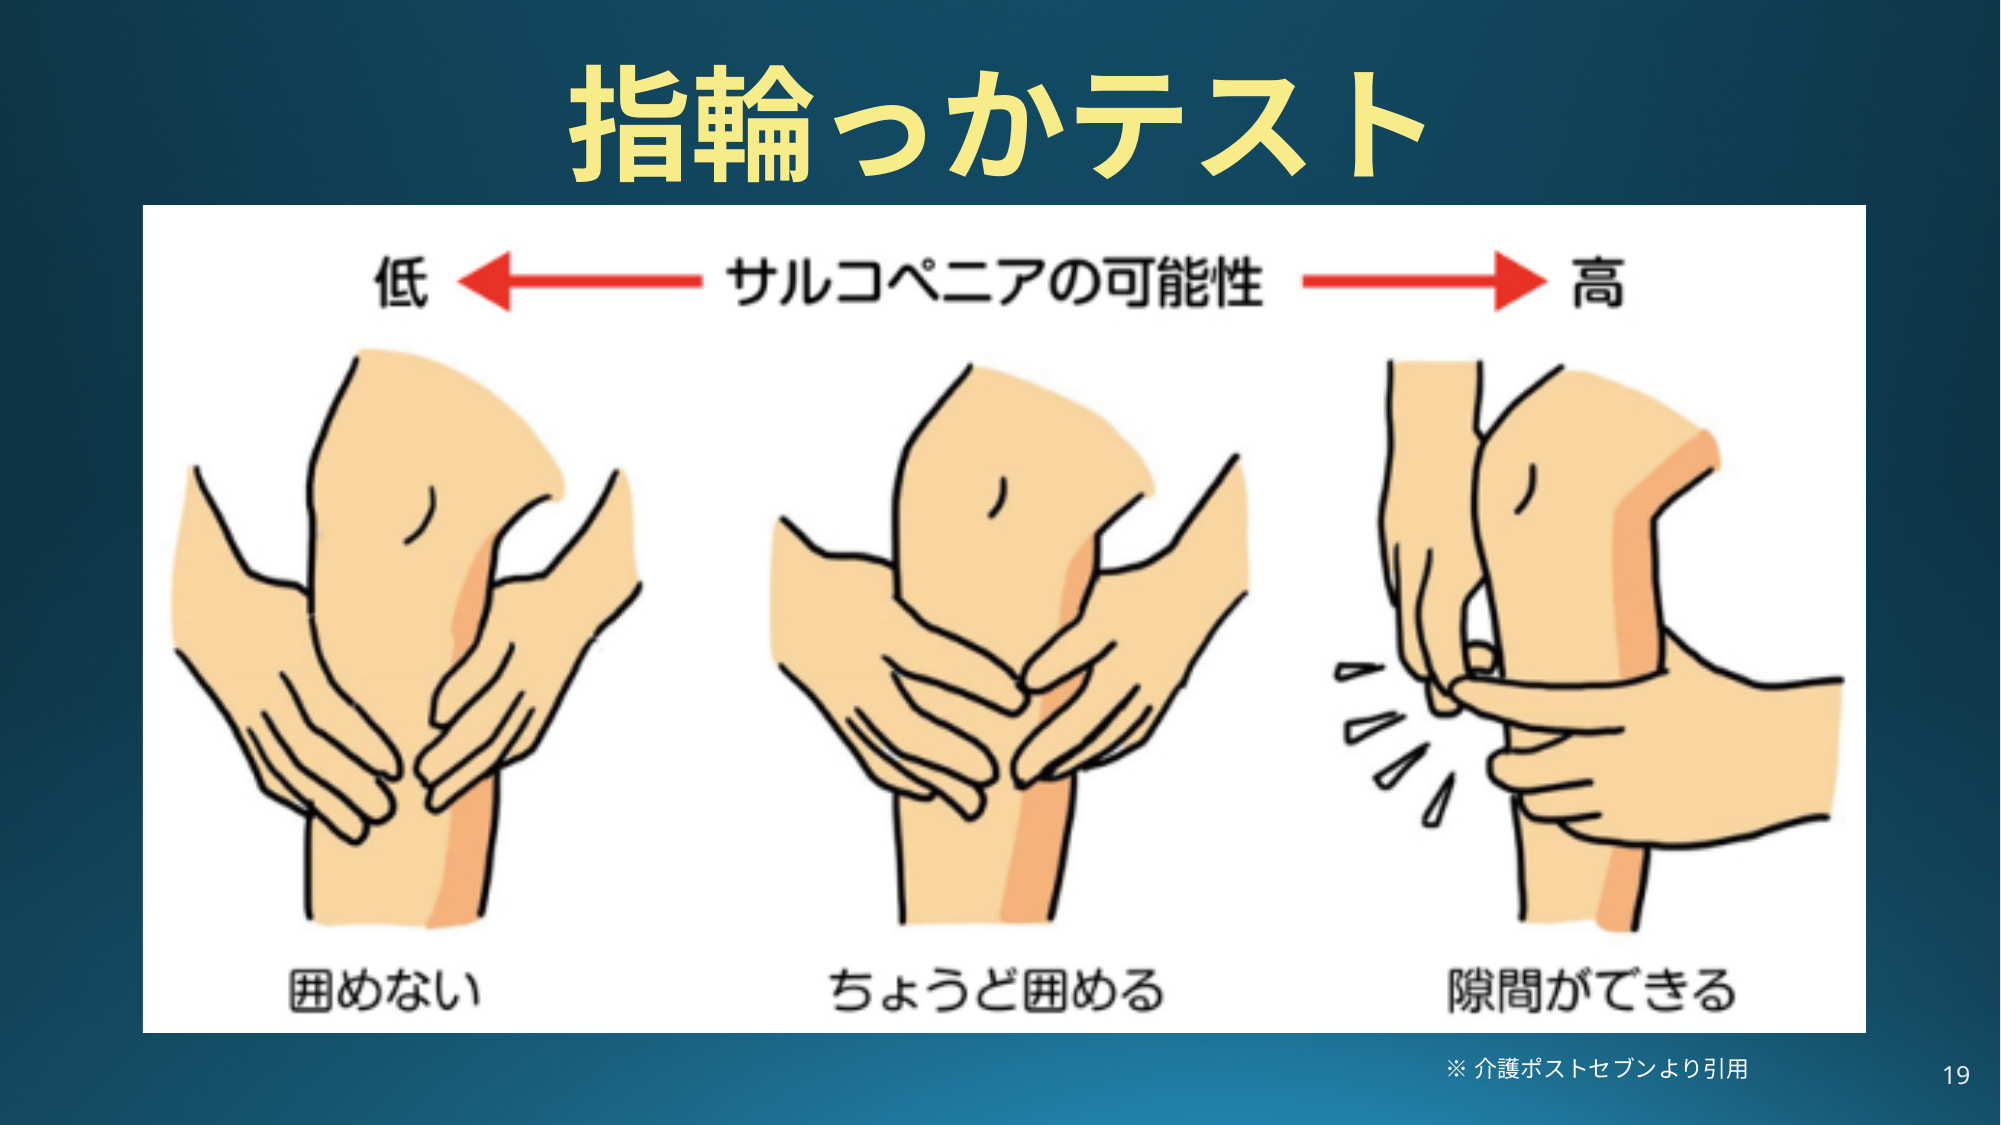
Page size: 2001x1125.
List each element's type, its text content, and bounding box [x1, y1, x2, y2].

text_box 指輪っかテスト [118, 39, 1890, 205]
picture [0, 0, 2001, 1125]
text_box ※介護ポストセブンより引用 [1430, 1046, 1890, 1090]
slide_number 19 [1918, 1046, 1986, 1107]
